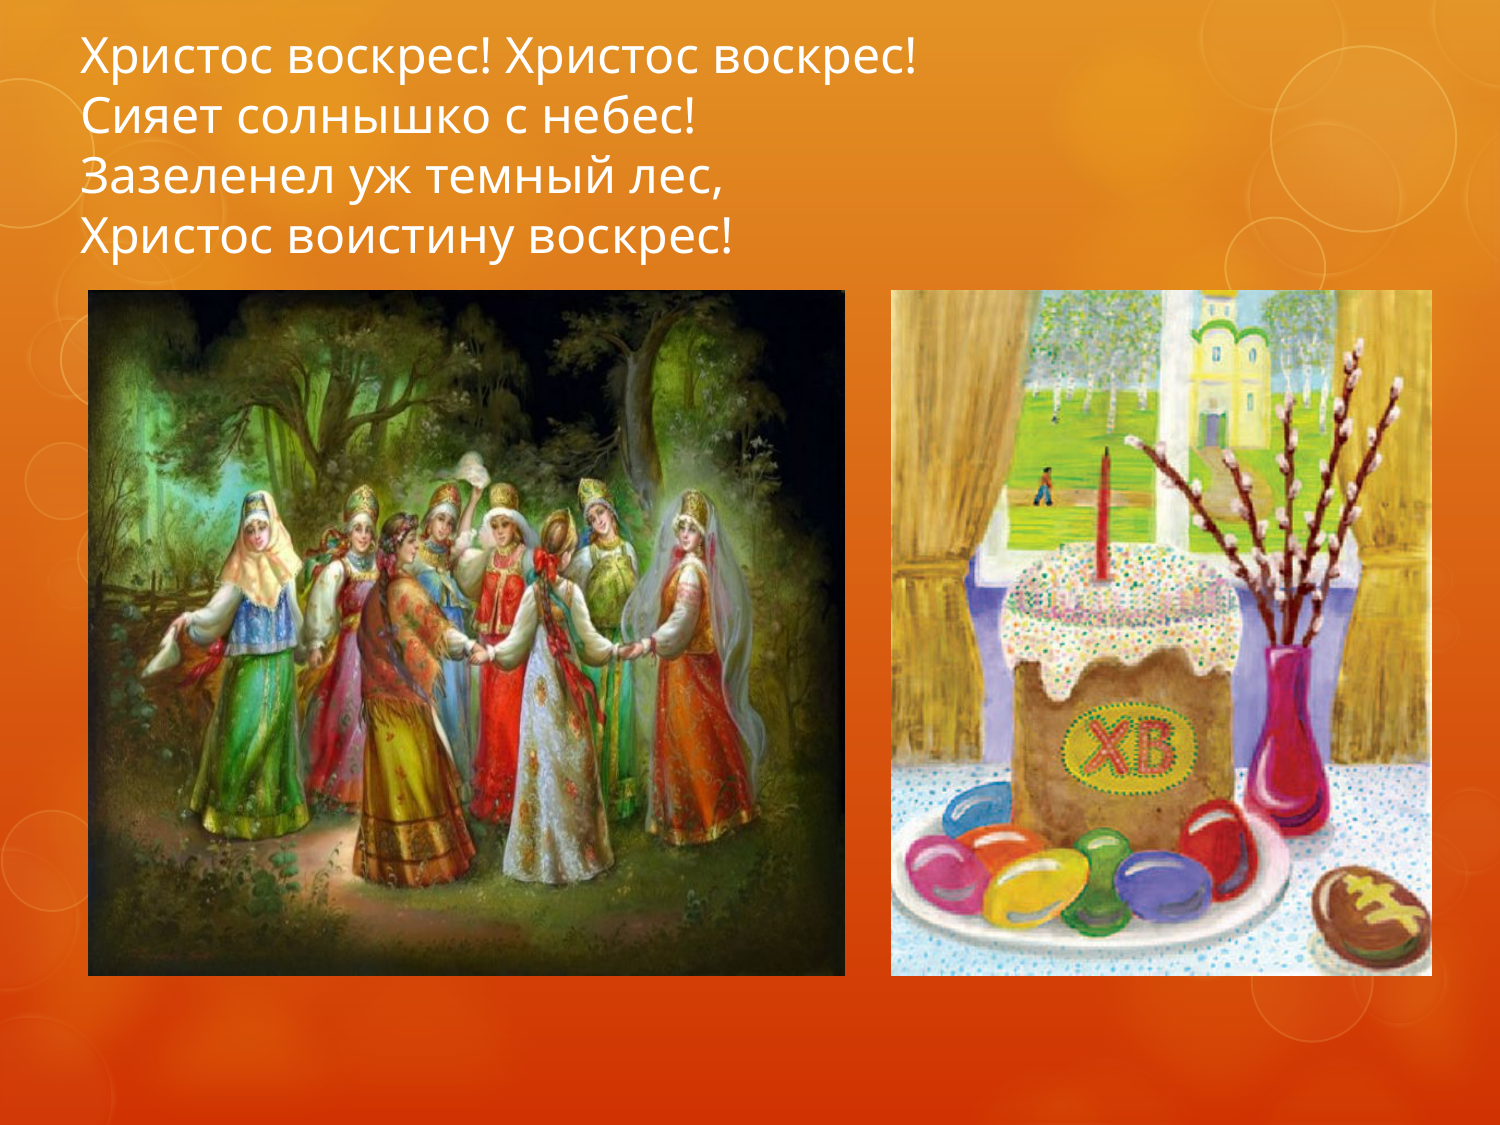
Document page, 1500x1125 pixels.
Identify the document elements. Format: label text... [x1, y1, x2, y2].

picture [891, 290, 1433, 977]
title Христос воскрес! Христос воскрес! Сияет солнышко с небес! Зазеленел уж темный лес, Христос воистину воскрес! [64, 78, 1459, 209]
picture [87, 290, 845, 977]
